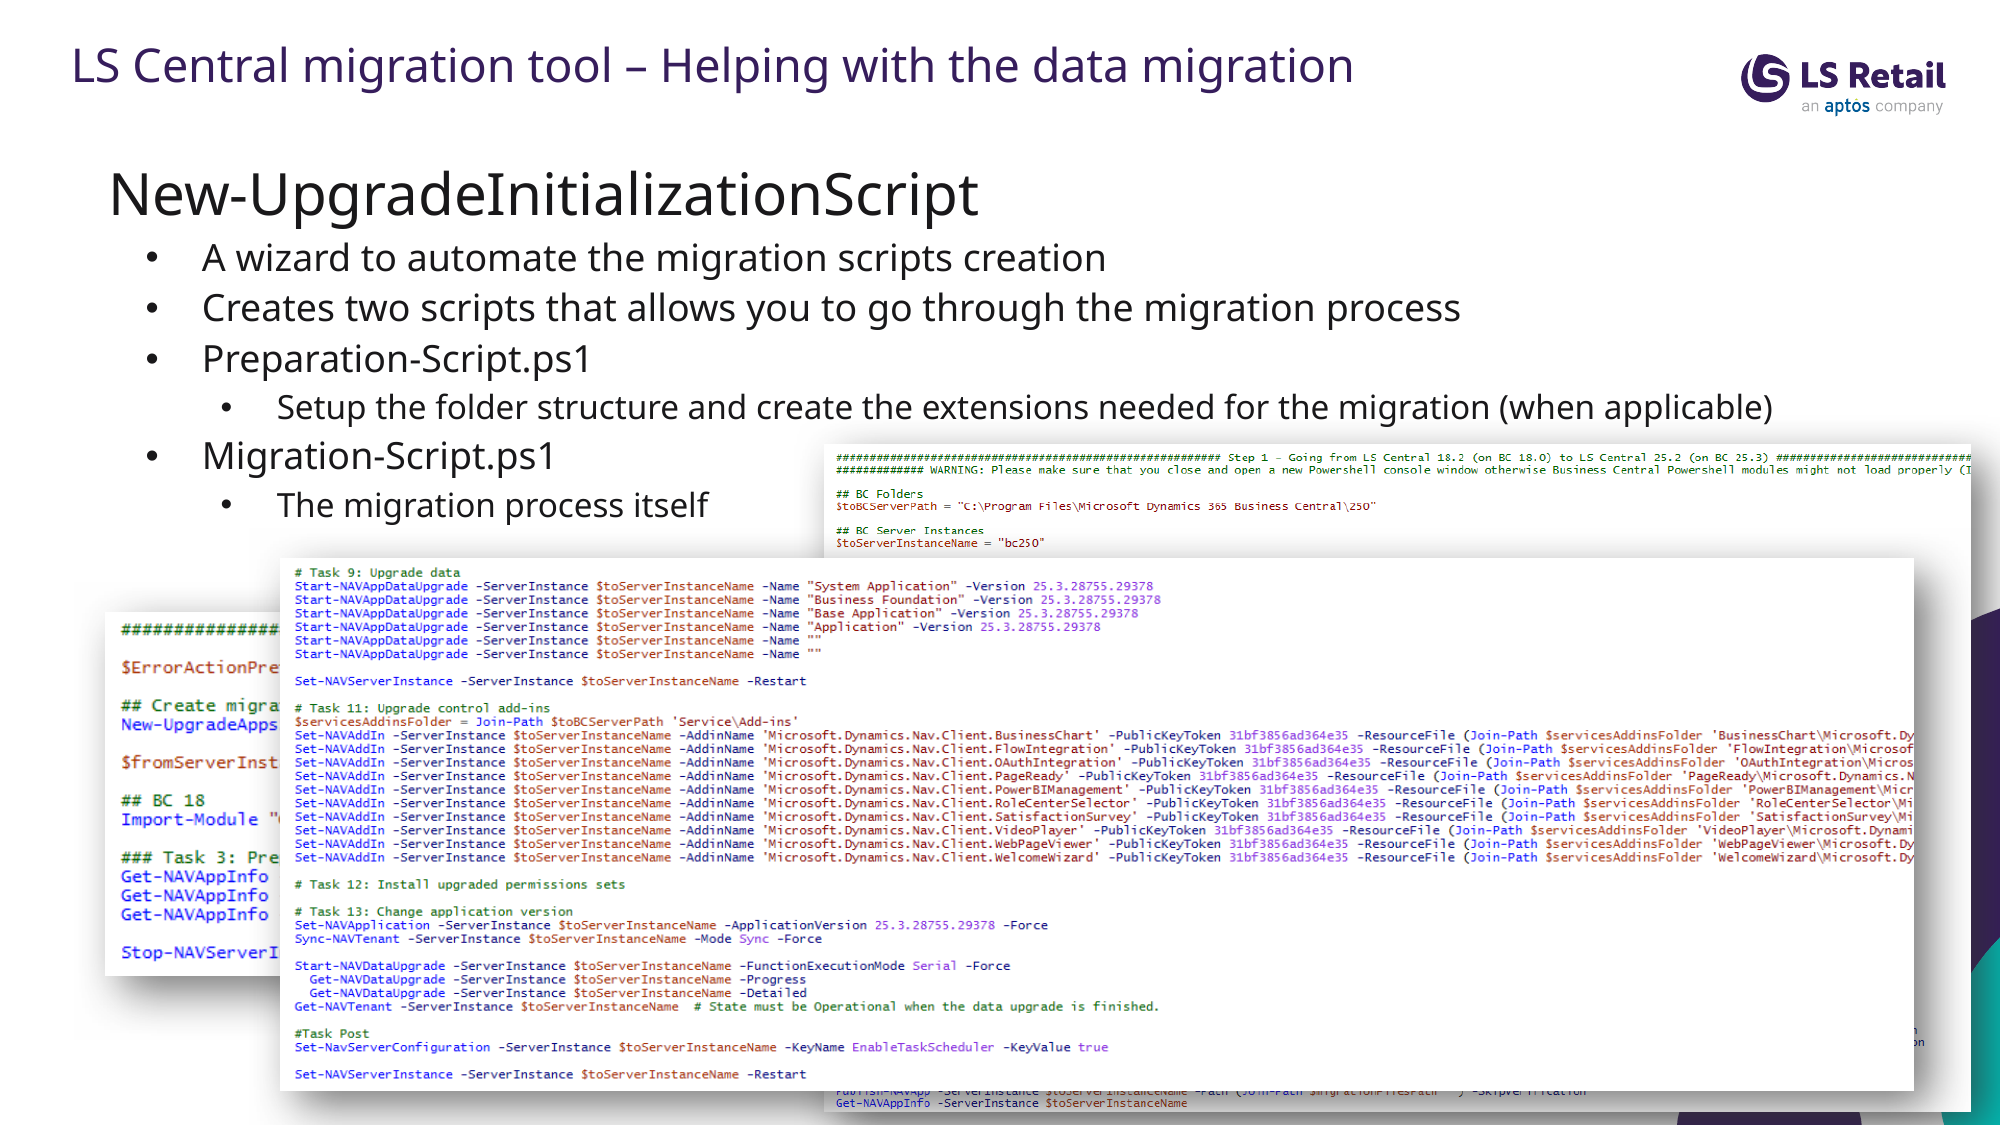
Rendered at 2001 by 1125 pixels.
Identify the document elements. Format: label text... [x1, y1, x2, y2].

picture [105, 444, 1971, 1112]
picture [1720, 33, 1964, 133]
list New-UpgradeInitializationScript A wizard to automate the migration scripts creation Creates two scripts that allows you to go through the migration process Preparation-Script.ps1 Setup the folder structure and create the extensions needed for the migration (when applicable) Migration-Script.ps1 The migration process itself [55, 157, 1808, 1068]
title LS Central migration tool – Helping with the data migration [55, 34, 1694, 132]
